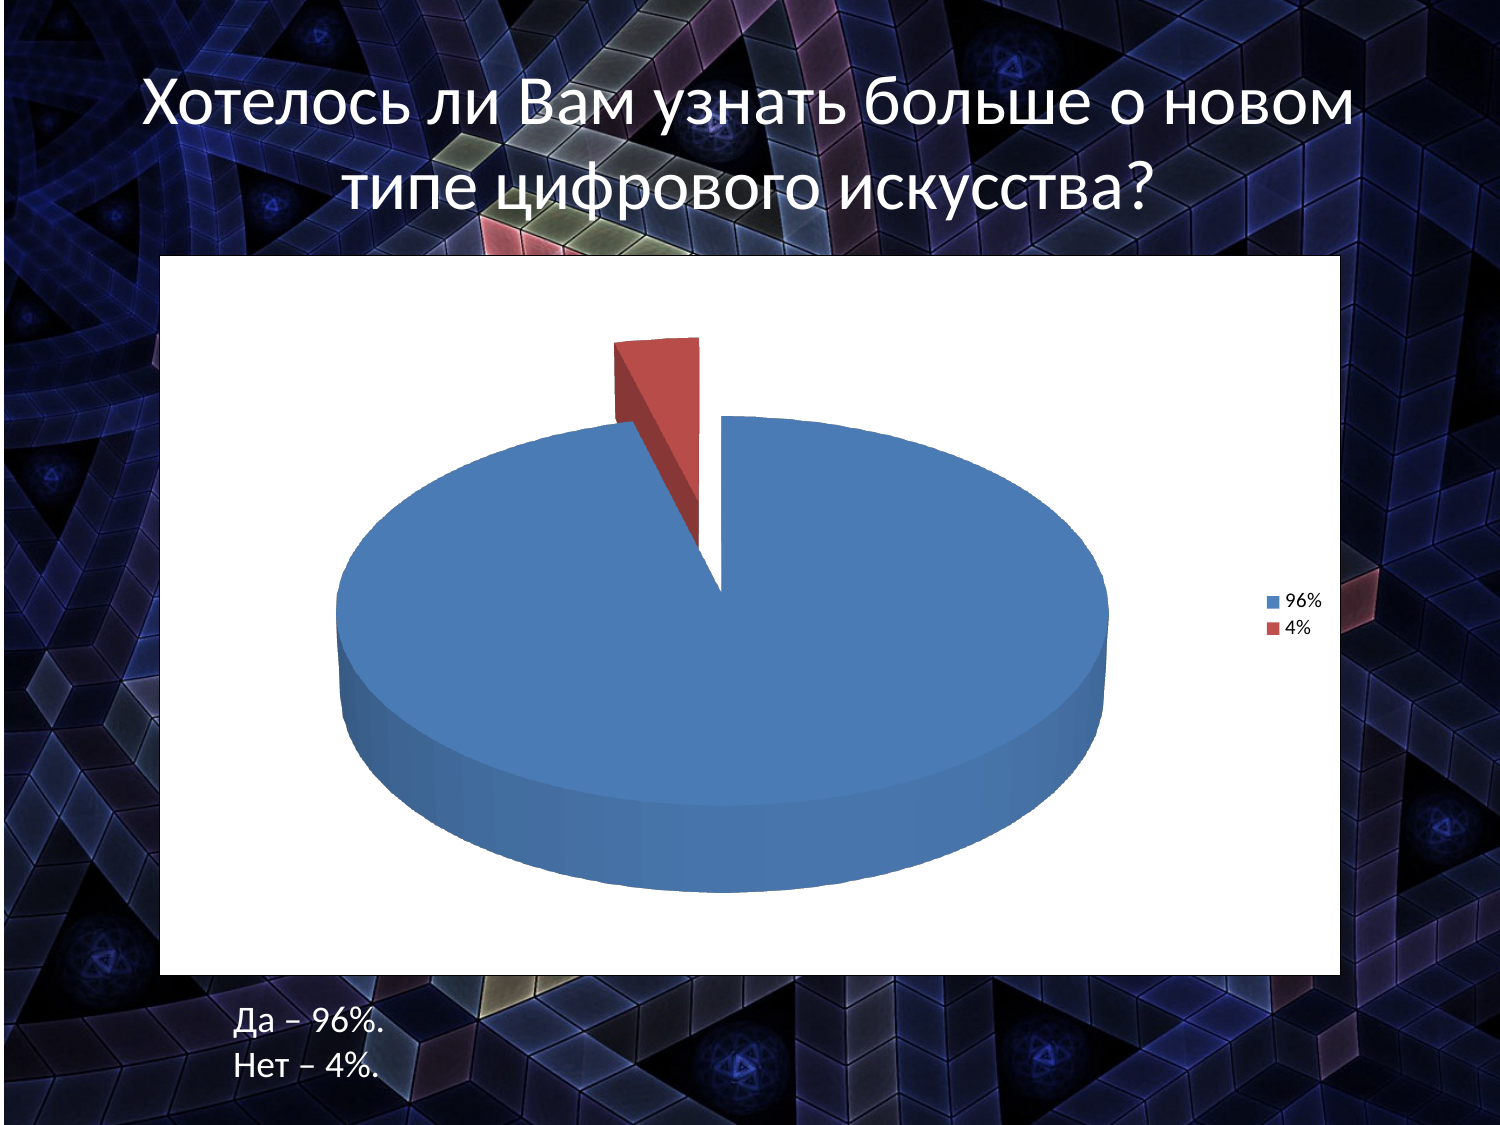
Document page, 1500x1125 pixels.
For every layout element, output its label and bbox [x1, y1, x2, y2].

picture [3, 0, 1500, 1125]
chart [159, 255, 1341, 977]
